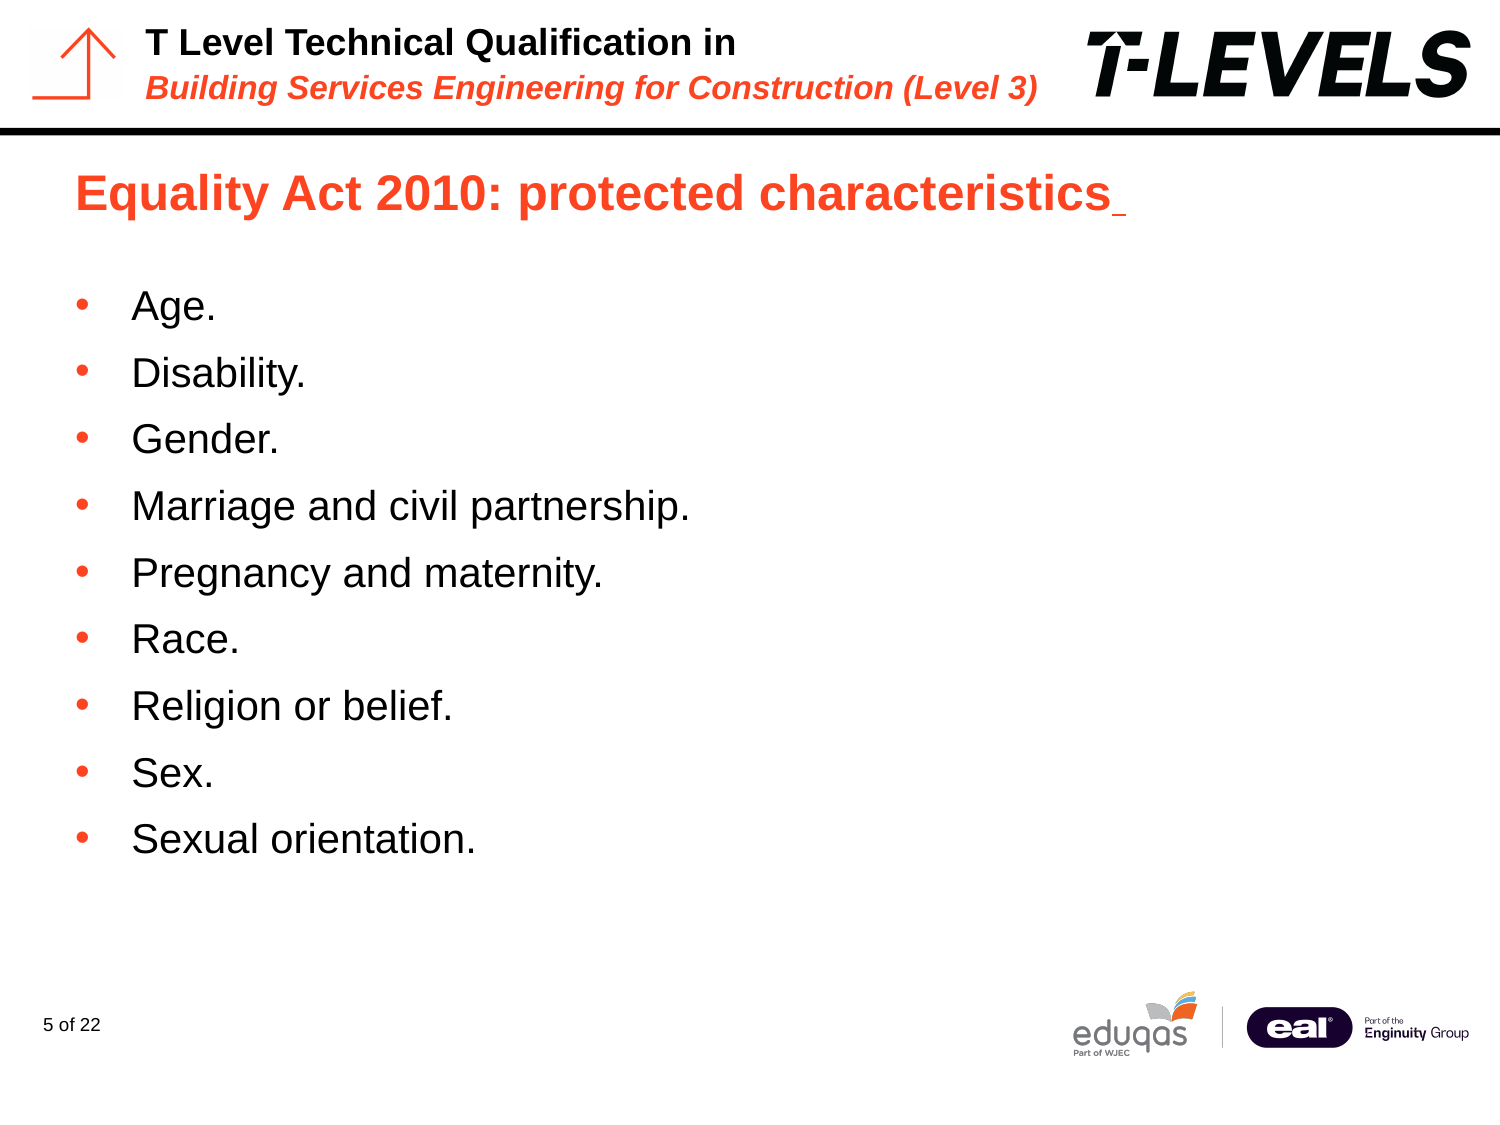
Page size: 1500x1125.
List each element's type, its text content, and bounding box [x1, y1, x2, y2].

picture [28, 27, 122, 100]
picture [1068, 23, 1490, 105]
title Equality Act 2010: protected characteristics [74, 160, 1426, 224]
picture [1068, 987, 1474, 1061]
list Age. Disability. Gender. Marriage and civil partnership. Pregnancy and maternity. Race. Religion or belief. Sex. Sexual orientation. [74, 278, 1426, 977]
